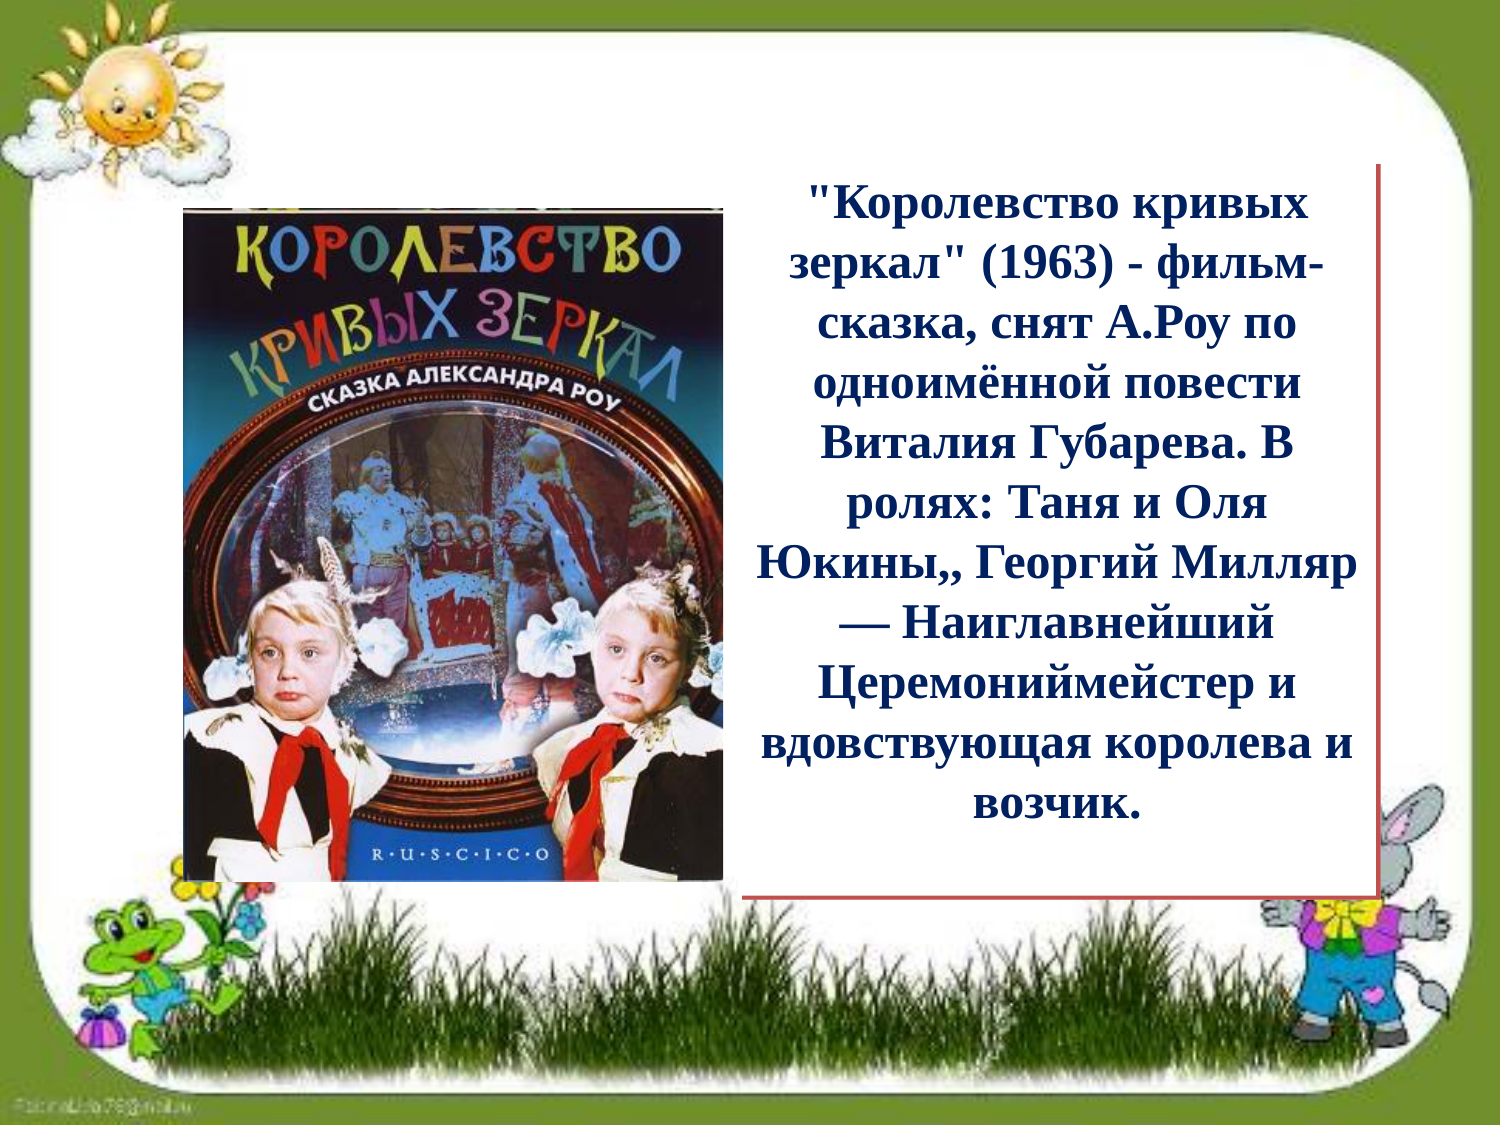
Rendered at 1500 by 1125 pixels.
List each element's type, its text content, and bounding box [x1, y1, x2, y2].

text_box "Королевство кривых зеркал" (1963) - фильм-сказка, снят А.Роу по одноимённой повести Виталия Губарева. В ролях: Таня и Оля Юкины,, Георгий Милляр — Наиглавнейший Церемониймейстер и вдовствующая королева и возчик. [738, 160, 1376, 896]
picture [0, 0, 1500, 1125]
